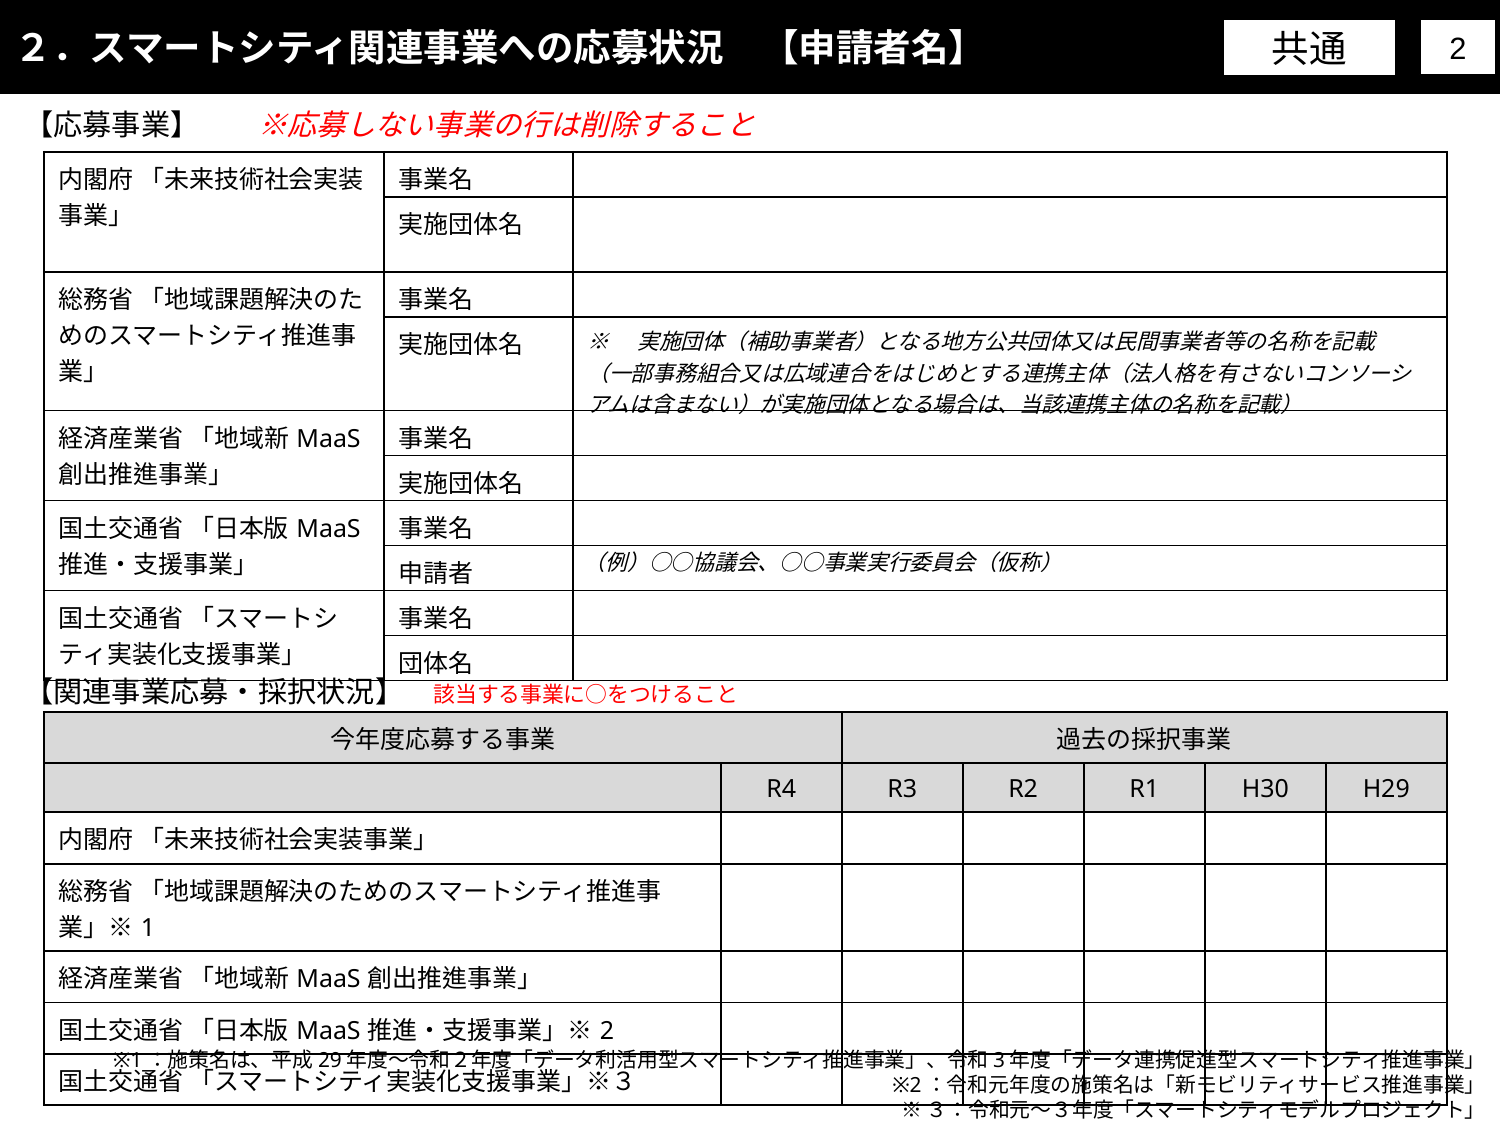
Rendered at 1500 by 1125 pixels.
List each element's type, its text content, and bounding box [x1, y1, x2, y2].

table_cell [843, 952, 962, 1002]
table_cell 団体名 [385, 636, 572, 680]
table_cell [1327, 813, 1446, 863]
table_cell （例）○○協議会、○○事業実行委員会（仮称） [574, 546, 1446, 590]
table_cell [574, 501, 1446, 545]
table_header [574, 153, 1446, 196]
table_cell ※ 実施団体（補助事業者）となる地方公共団体又は民間事業者等の名称を記載 （一部事務組合又は広域連合をはじめとする連携主体（法人格を有さないコンソーシアムは含まない）が実施団体となる場合は、当該連携主体の名称を記載） [574, 318, 1446, 410]
text_box ２．スマートシティ関連事業への応募状況 【申請者名】 [0, 0, 1500, 94]
table_cell 内閣府 「未来技術社会実装事業」 [45, 813, 720, 863]
table_cell 経済産業省 「地域新MaaS創出推進事業」 [45, 952, 720, 1002]
table_cell [722, 1003, 841, 1039]
table_cell [574, 591, 1446, 635]
table_cell [1206, 813, 1325, 863]
table_cell [843, 1003, 962, 1039]
table_cell [574, 636, 1446, 680]
table_cell [45, 764, 720, 811]
table_cell 事業名 [385, 411, 572, 455]
text_box 共通 [1220, 17, 1398, 78]
table_cell [964, 865, 1083, 950]
table_cell 経済産業省 「地域新MaaS創出推進事業」 [45, 411, 383, 500]
table_cell [1327, 1003, 1446, 1039]
table_cell [574, 198, 1446, 271]
table_header 内閣府 「未来技術社会実装事業」 [45, 153, 383, 271]
table_cell [574, 456, 1446, 500]
table_cell [1085, 952, 1204, 1002]
table_cell [964, 1003, 1083, 1039]
table_cell R3 [843, 764, 962, 811]
table_cell 事業名 [385, 591, 572, 635]
table_cell [1085, 865, 1204, 950]
table_cell [574, 411, 1446, 455]
table_cell [1206, 1003, 1325, 1039]
table_cell 国土交通省 「日本版MaaS推進・支援事業」※2 [45, 1003, 720, 1053]
table_cell 実施団体名 [385, 456, 572, 500]
table_cell [722, 813, 841, 863]
table_header 事業名 [385, 153, 572, 196]
table_cell [1206, 865, 1325, 950]
table_cell 実施団体名 [385, 318, 572, 410]
table_cell [843, 813, 962, 863]
table_cell R2 [964, 764, 1083, 811]
table_cell R1 [1085, 764, 1204, 811]
table_cell H29 [1327, 764, 1446, 811]
text_box ※1：施策名は、平成29年度～令和２年度「データ利活用型スマートシティ推進事業」、令和3年度「データ連携促進型スマートシティ推進事業」 ※2：令和元年度の施策名は「新モビリティサービス推進事業」 ※３：令和元～３年度「スマートシティモデルプロジェクト」 [76, 1039, 1500, 1125]
table_cell [1085, 813, 1204, 863]
table_cell 国土交通省 「スマートシティ実装化支援事業」 [45, 591, 383, 680]
table_cell 実施団体名 [385, 198, 572, 271]
table_header 今年度応募する事業 [45, 716, 841, 762]
table_cell H30 [1206, 764, 1325, 811]
table_cell [964, 813, 1083, 863]
table_cell 国土交通省 「スマートシティ実装化支援事業」※３ [45, 1055, 76, 1104]
table_cell 事業名 [385, 501, 572, 545]
table_cell [722, 865, 841, 950]
table_cell 国土交通省 「日本版MaaS推進・支援事業」 [45, 501, 383, 590]
text_box 【応募事業】 ※応募しない事業の行は削除すること [9, 98, 869, 149]
table_cell 申請者 [385, 546, 572, 590]
table_header 過去の採択事業 [843, 713, 1446, 762]
text_box 【関連事業応募・採択状況】 該当する事業に○をつけること [9, 665, 941, 716]
table_cell [574, 273, 1446, 316]
table_cell 総務省 「地域課題解決のためのスマートシティ推進事業」 [45, 273, 383, 410]
table_cell [1327, 865, 1446, 950]
table_cell [1085, 1003, 1204, 1039]
table_cell R4 [722, 764, 841, 811]
table_cell [964, 952, 1083, 1002]
text_box 2 [1418, 17, 1498, 77]
table_cell [1206, 952, 1325, 1002]
table_cell [1327, 952, 1446, 1002]
table_cell 事業名 [385, 273, 572, 316]
table_cell [843, 865, 962, 950]
table_cell [722, 952, 841, 1002]
table_cell 総務省 「地域課題解決のためのスマートシティ推進事業」※1 [45, 865, 720, 950]
